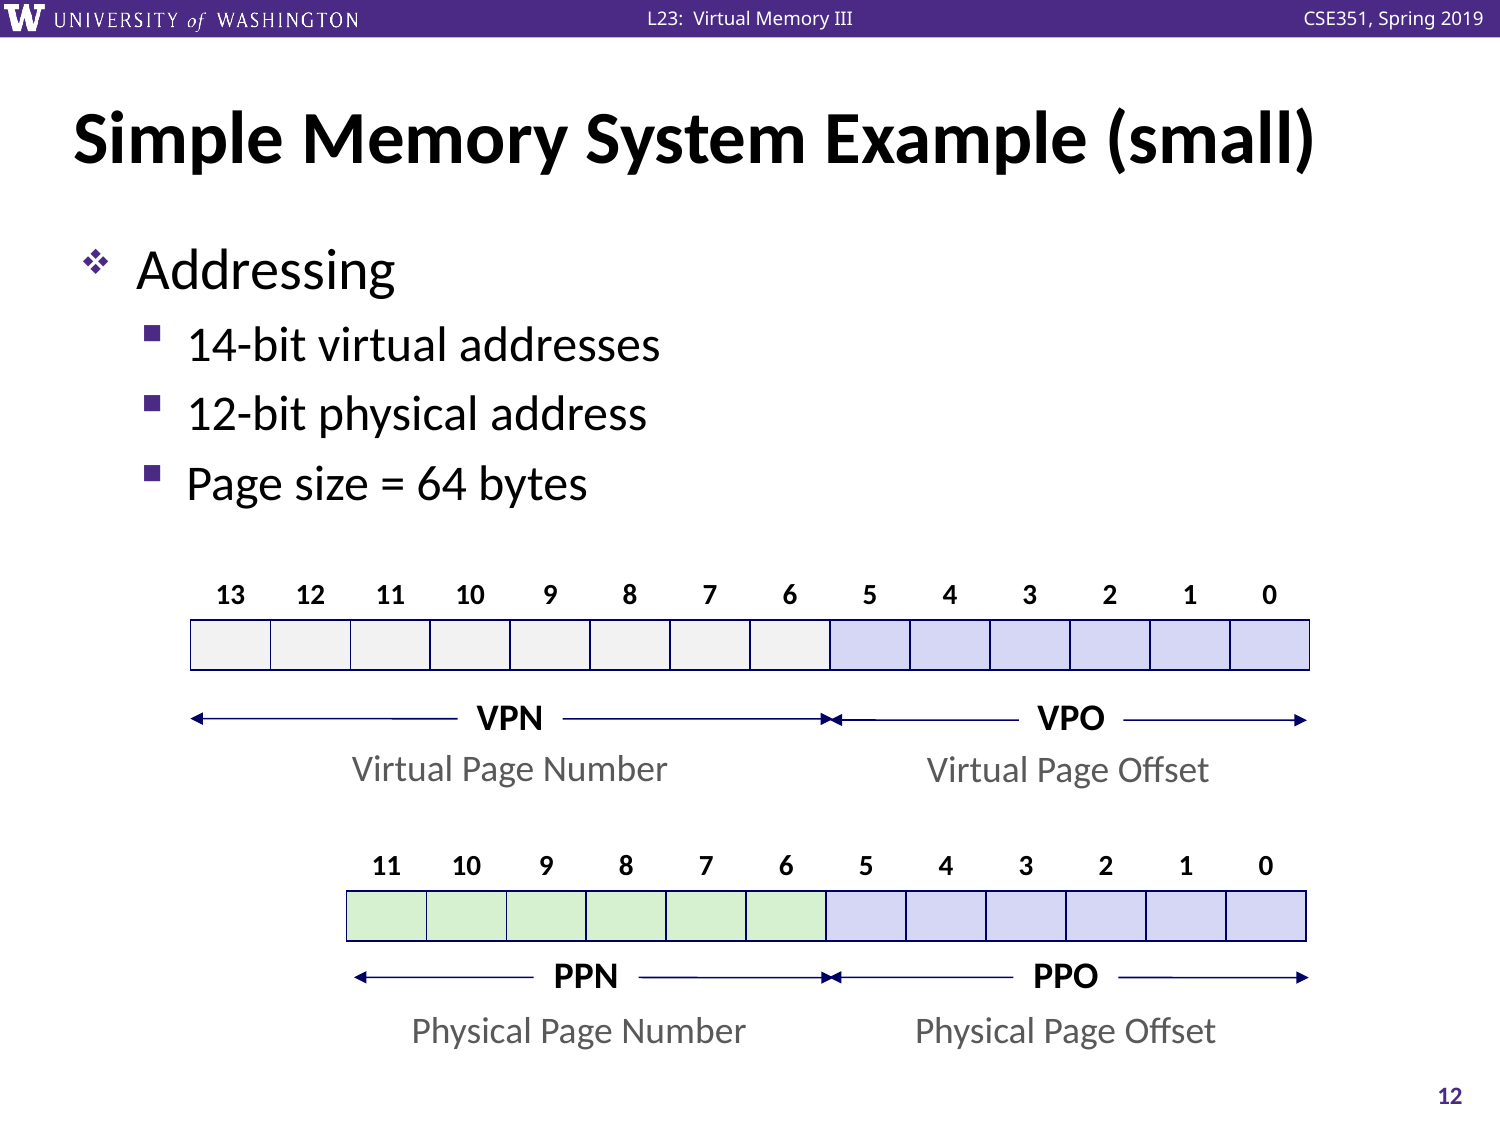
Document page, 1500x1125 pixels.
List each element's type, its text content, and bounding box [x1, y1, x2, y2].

list Addressing 14-bit virtual addresses 12-bit physical address Page size = 64 bytes [64, 223, 1438, 554]
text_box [346, 840, 1309, 1060]
picture [4, 4, 358, 32]
slide_number 12 [1400, 1065, 1500, 1125]
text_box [190, 569, 1310, 799]
title Simple Memory System Example (small) [58, 71, 1438, 197]
